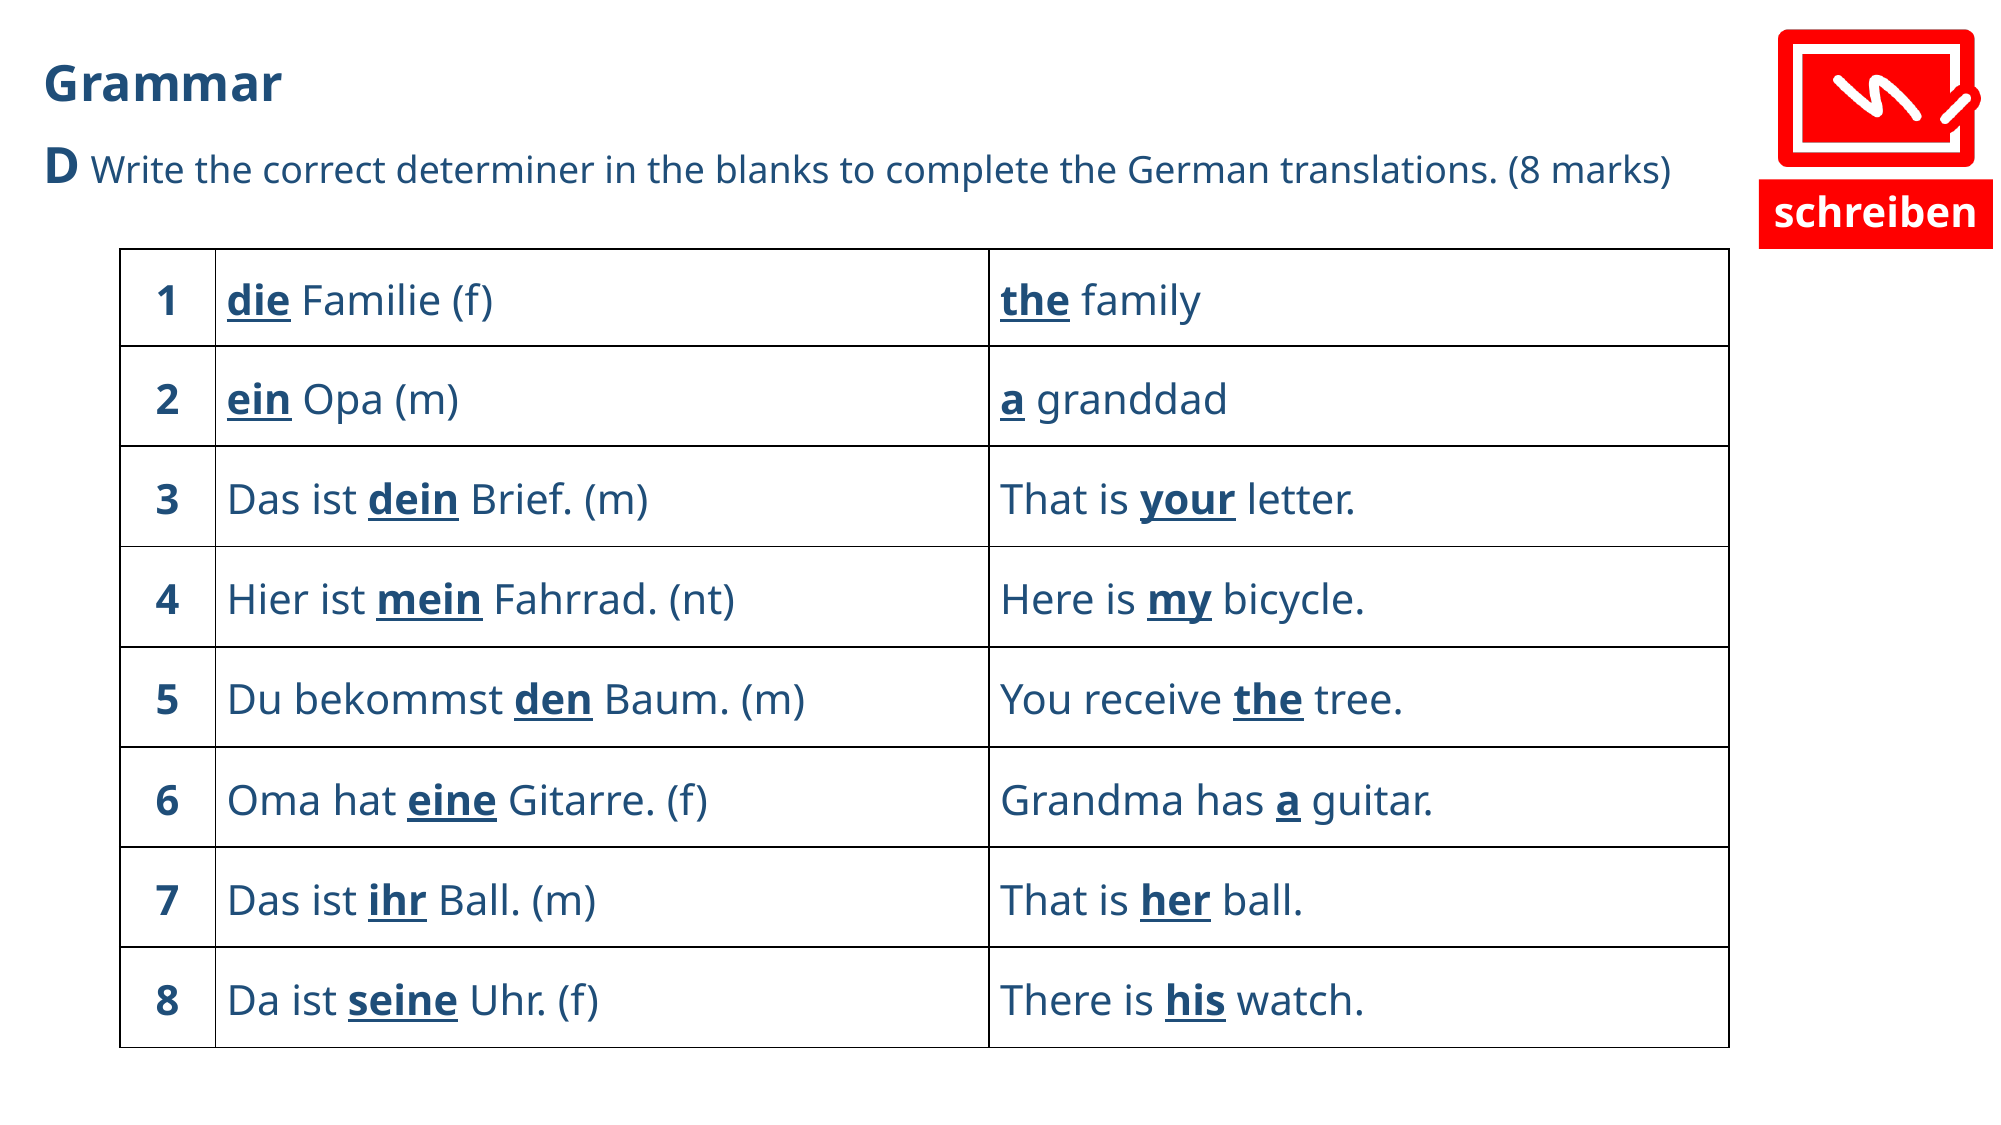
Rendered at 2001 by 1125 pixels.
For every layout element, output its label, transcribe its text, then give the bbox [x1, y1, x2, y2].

table_cell Grandma has a guitar. [990, 748, 1728, 846]
table_cell Here is my bicycle. [990, 547, 1728, 646]
table_cell 5 [121, 648, 215, 746]
text_box schreiben [1758, 216, 1993, 249]
table_cell a granddad [990, 347, 1728, 445]
table_cell 6 [121, 748, 215, 846]
table_cell That is your letter. [990, 447, 1728, 546]
table_cell ein Opa (m) [216, 347, 988, 445]
table_header 1 [121, 250, 215, 345]
text_box Grammar [29, 39, 1758, 119]
table_cell 2 [121, 347, 215, 445]
table_cell Das ist dein Brief. (m) [216, 447, 988, 546]
table_cell 7 [121, 848, 215, 946]
table_cell Oma hat eine Gitarre. (f) [216, 748, 988, 846]
table_cell Da ist seine Uhr. (f) [216, 948, 988, 1047]
table_cell That is her ball. [990, 848, 1728, 946]
text_box D Write the correct determiner in the blanks to complete the German translations. (8 marks) [29, 122, 1758, 202]
table_cell Das ist ihr Ball. (m) [216, 848, 988, 946]
table_cell Hier ist mein Fahrrad. (nt) [216, 547, 988, 646]
table_cell You receive the tree. [990, 648, 1728, 746]
picture [1758, 0, 1994, 216]
table_cell Du bekommst den Baum. (m) [216, 648, 988, 746]
table_cell 3 [121, 447, 215, 546]
table_header die Familie (f) [216, 250, 988, 345]
table_header the family [990, 250, 1728, 345]
table_cell 4 [121, 547, 215, 646]
table_cell 8 [121, 948, 215, 1047]
table_cell There is his watch. [990, 948, 1728, 1047]
